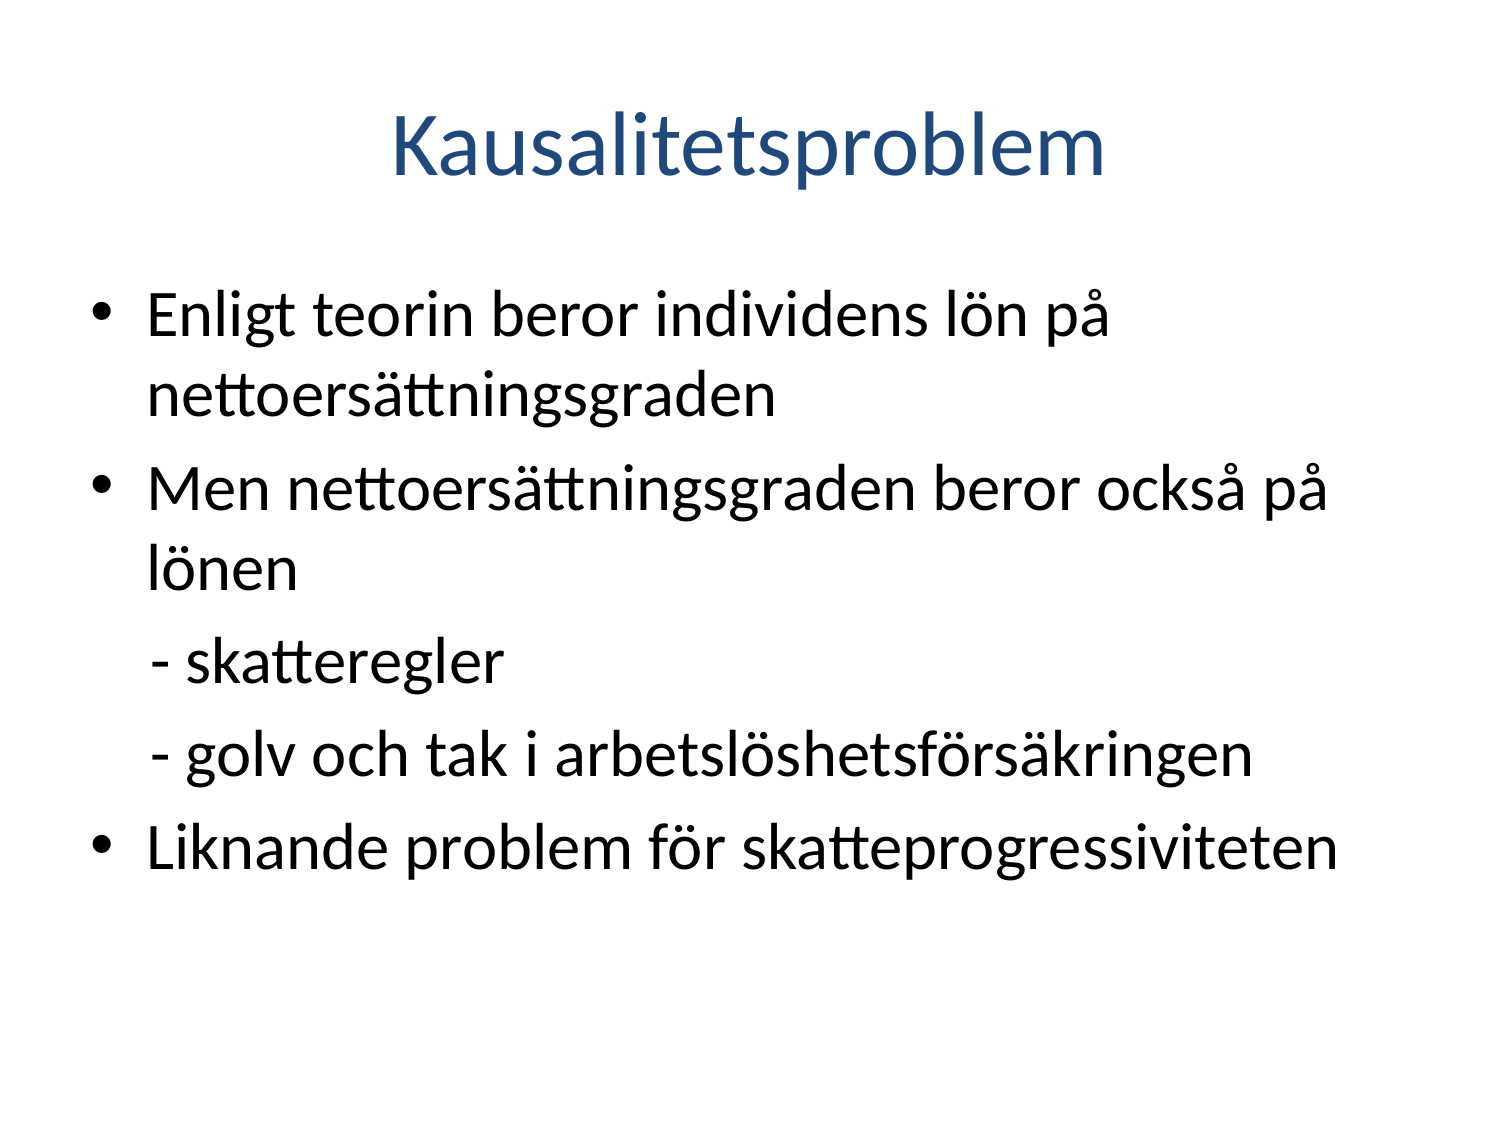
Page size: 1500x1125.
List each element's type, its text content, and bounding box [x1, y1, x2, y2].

list Enligt teorin beror individens lön på nettoersättningsgraden Men nettoersättningsgraden beror också på lönen - skatteregler - golv och tak i arbetslöshetsförsäkringen Liknande problem för skatteprogressiviteten [75, 262, 1425, 1005]
title Kausalitetsproblem [75, 45, 1425, 233]
